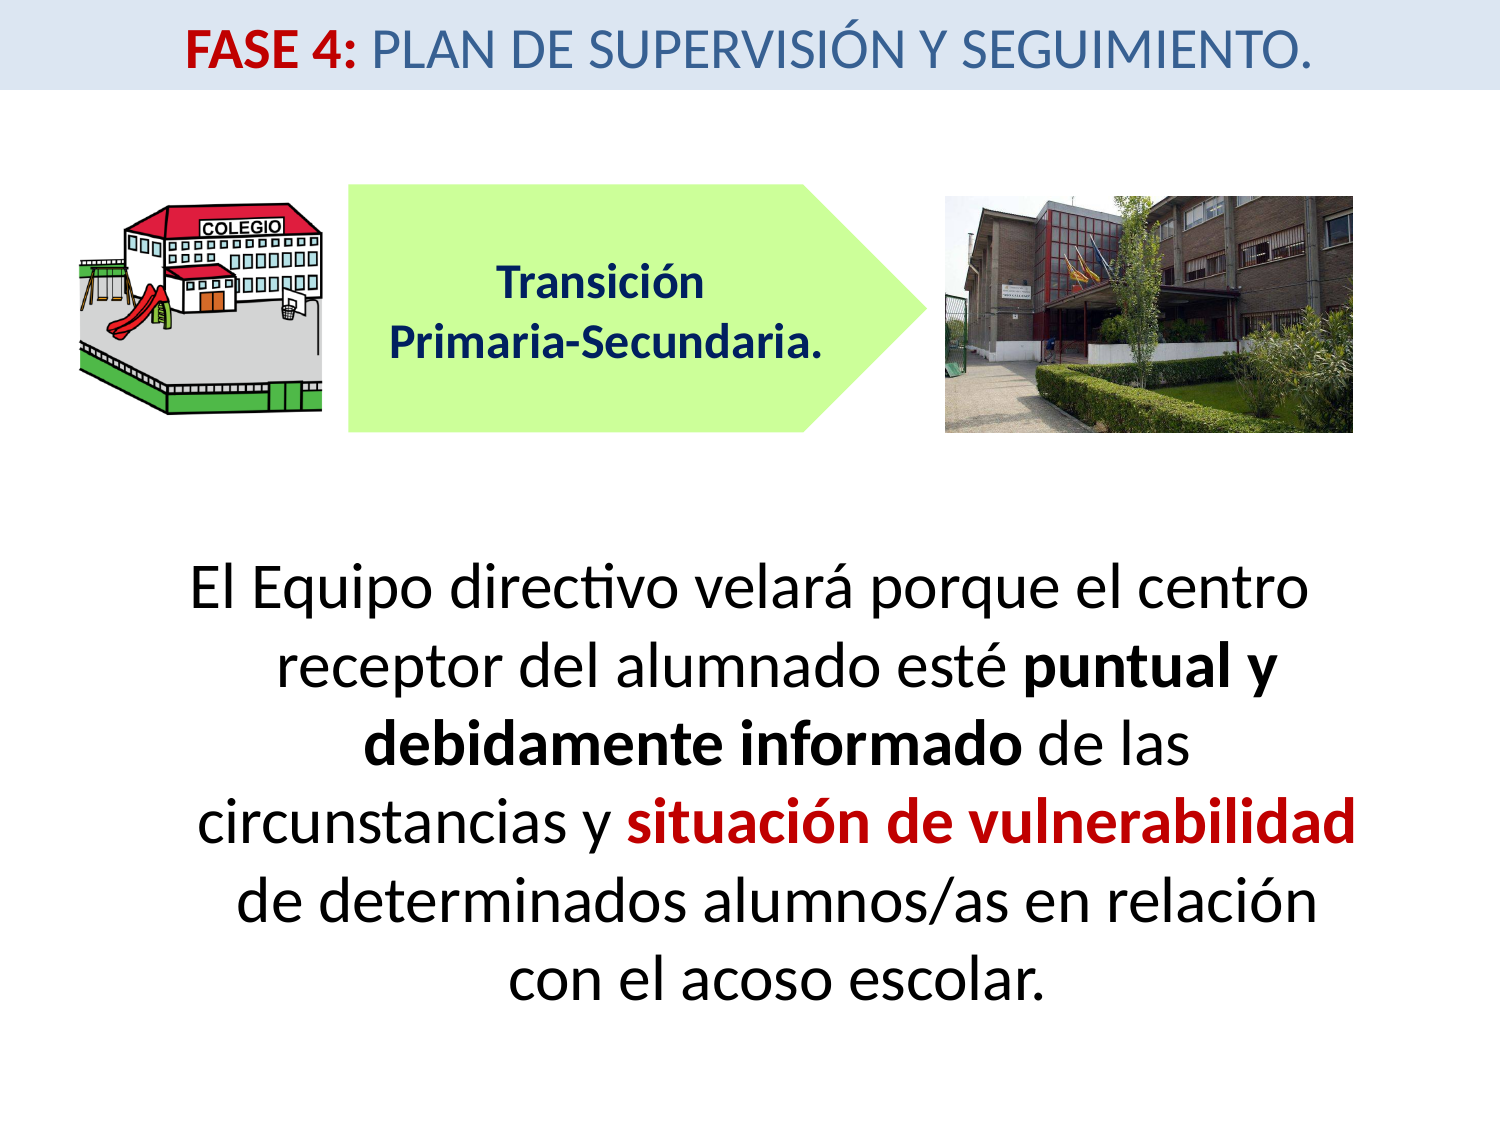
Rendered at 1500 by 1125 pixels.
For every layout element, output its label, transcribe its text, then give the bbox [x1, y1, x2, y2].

text_box Transición Primaria-Secundaria. [346, 182, 930, 435]
text_box FASE 4: PLAN DE SUPERVISIÓN Y SEGUIMIENTO. [0, 0, 1500, 90]
picture [944, 195, 1353, 434]
list El Equipo directivo velará porque el centro receptor del alumnado esté puntual y debidamente informado de las circunstancias y situación de vulnerabilidad de determinados alumnos/as en relación con el acoso escolar. [123, 444, 1376, 1106]
picture [76, 184, 325, 433]
